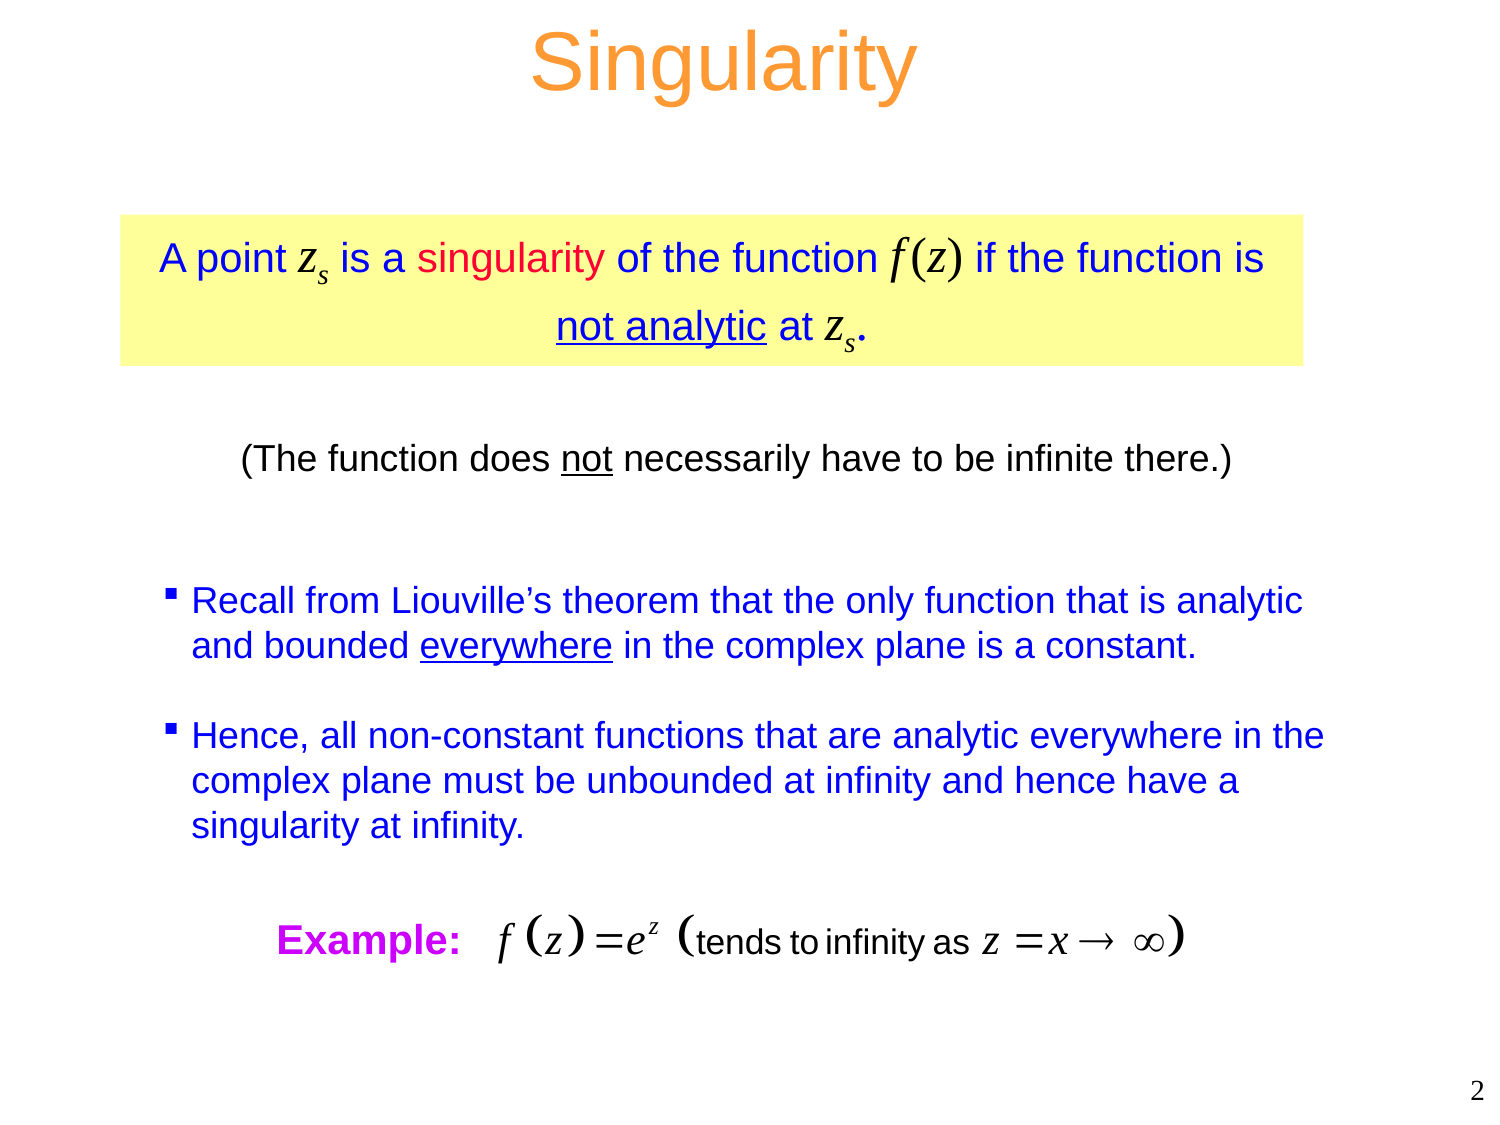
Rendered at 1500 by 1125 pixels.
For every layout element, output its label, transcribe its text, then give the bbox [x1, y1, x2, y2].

slide_number 2 [1187, 1064, 1500, 1125]
text_box (The function does not necessarily have to be infinite there.) [225, 426, 1248, 487]
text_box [481, 905, 1190, 981]
text_box Singularity [386, 0, 1062, 115]
text_box Recall from Liouville’s theorem that the only function that is analytic and bounded everywhere in the complex plane is a constant. Hence, all non-constant functions that are analytic everywhere in the complex plane must be unbounded at infinity and hence have a singularity at infinity. [147, 568, 1390, 854]
text_box A point zs is a singularity of the function f (z) if the function is not analytic at zs. [120, 214, 1304, 366]
text_box Example: [261, 905, 477, 971]
